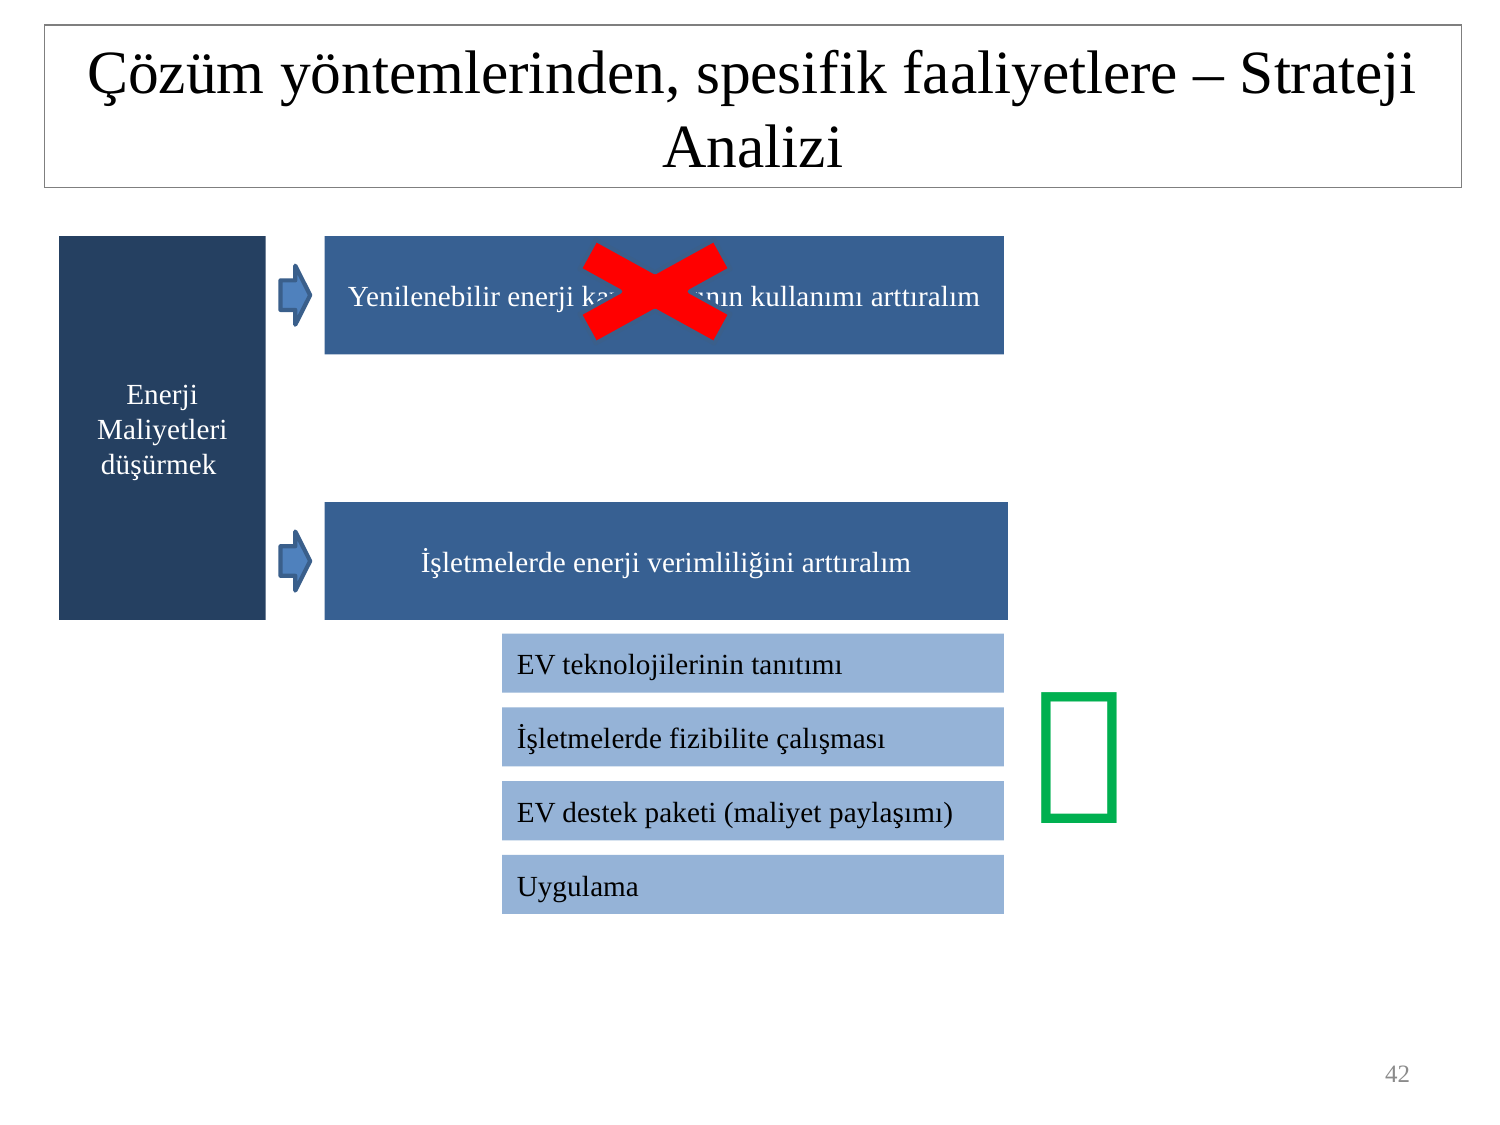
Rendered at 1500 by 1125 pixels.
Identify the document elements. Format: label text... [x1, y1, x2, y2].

text_box Uygulama [500, 853, 1006, 916]
text_box [278, 529, 313, 593]
text_box EV teknolojilerinin tanıtımı [500, 632, 1006, 695]
text_box Yenilenebilir enerji kaynaklarının kullanımı arttıralım [323, 234, 1006, 356]
text_box  [1009, 633, 1341, 868]
title Çözüm yöntemlerinden, spesifik faaliyetlere – Strateji Analizi [44, 24, 1462, 188]
text_box [278, 263, 313, 327]
slide_number 42 [1074, 1042, 1425, 1103]
text_box Enerji Maliyetleri düşürmek [57, 234, 268, 622]
text_box EV destek paketi (maliyet paylaşımı) [500, 779, 1006, 842]
text_box İşletmelerde fizibilite çalışması [500, 705, 1006, 768]
text_box [577, 237, 733, 346]
text_box İşletmelerde enerji verimliliğini arttıralım [323, 500, 1010, 622]
